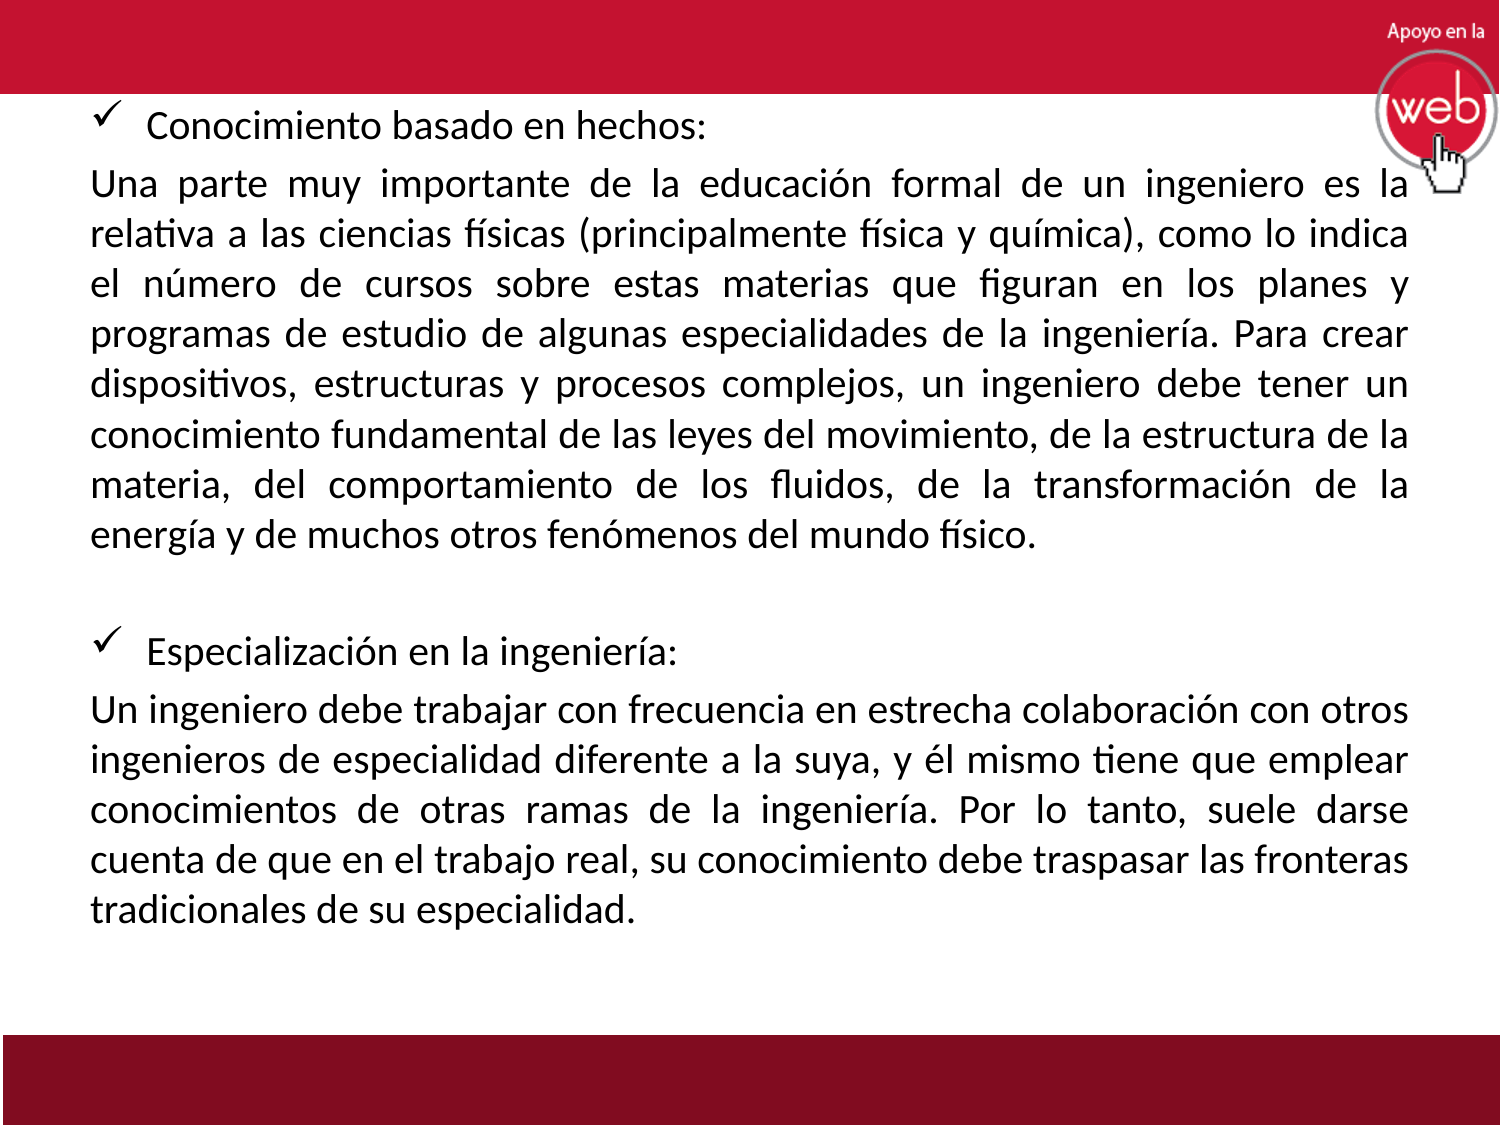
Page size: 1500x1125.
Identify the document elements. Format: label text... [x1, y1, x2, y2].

list Conocimiento basado en hechos: Una parte muy importante de la educación formal de un ingeniero es la relativa a las ciencias físicas (principalmente física y química), como lo indica el número de cursos sobre estas materias que figuran en los planes y programas de estudio de algunas especialidades de la ingeniería. Para crear dispositivos, estructuras y procesos complejos, un ingeniero debe tener un conocimiento fundamental de las leyes del movimiento, de la estructura de la materia, del comportamiento de los fluidos, de la transformación de la energía y de muchos otros fenómenos del mundo físico. Especialización en la ingeniería: Un ingeniero debe trabajar con frecuencia en estrecha colaboración con otros ingenieros de especialidad diferente a la suya, y él mismo tiene que emplear conocimientos de otras ramas de la ingeniería. Por lo tanto, suele darse cuenta de que en el trabajo real, su conocimiento debe traspasar las fronteras tradicionales de su especialidad. [75, 90, 1425, 1005]
picture [0, 0, 1500, 1125]
